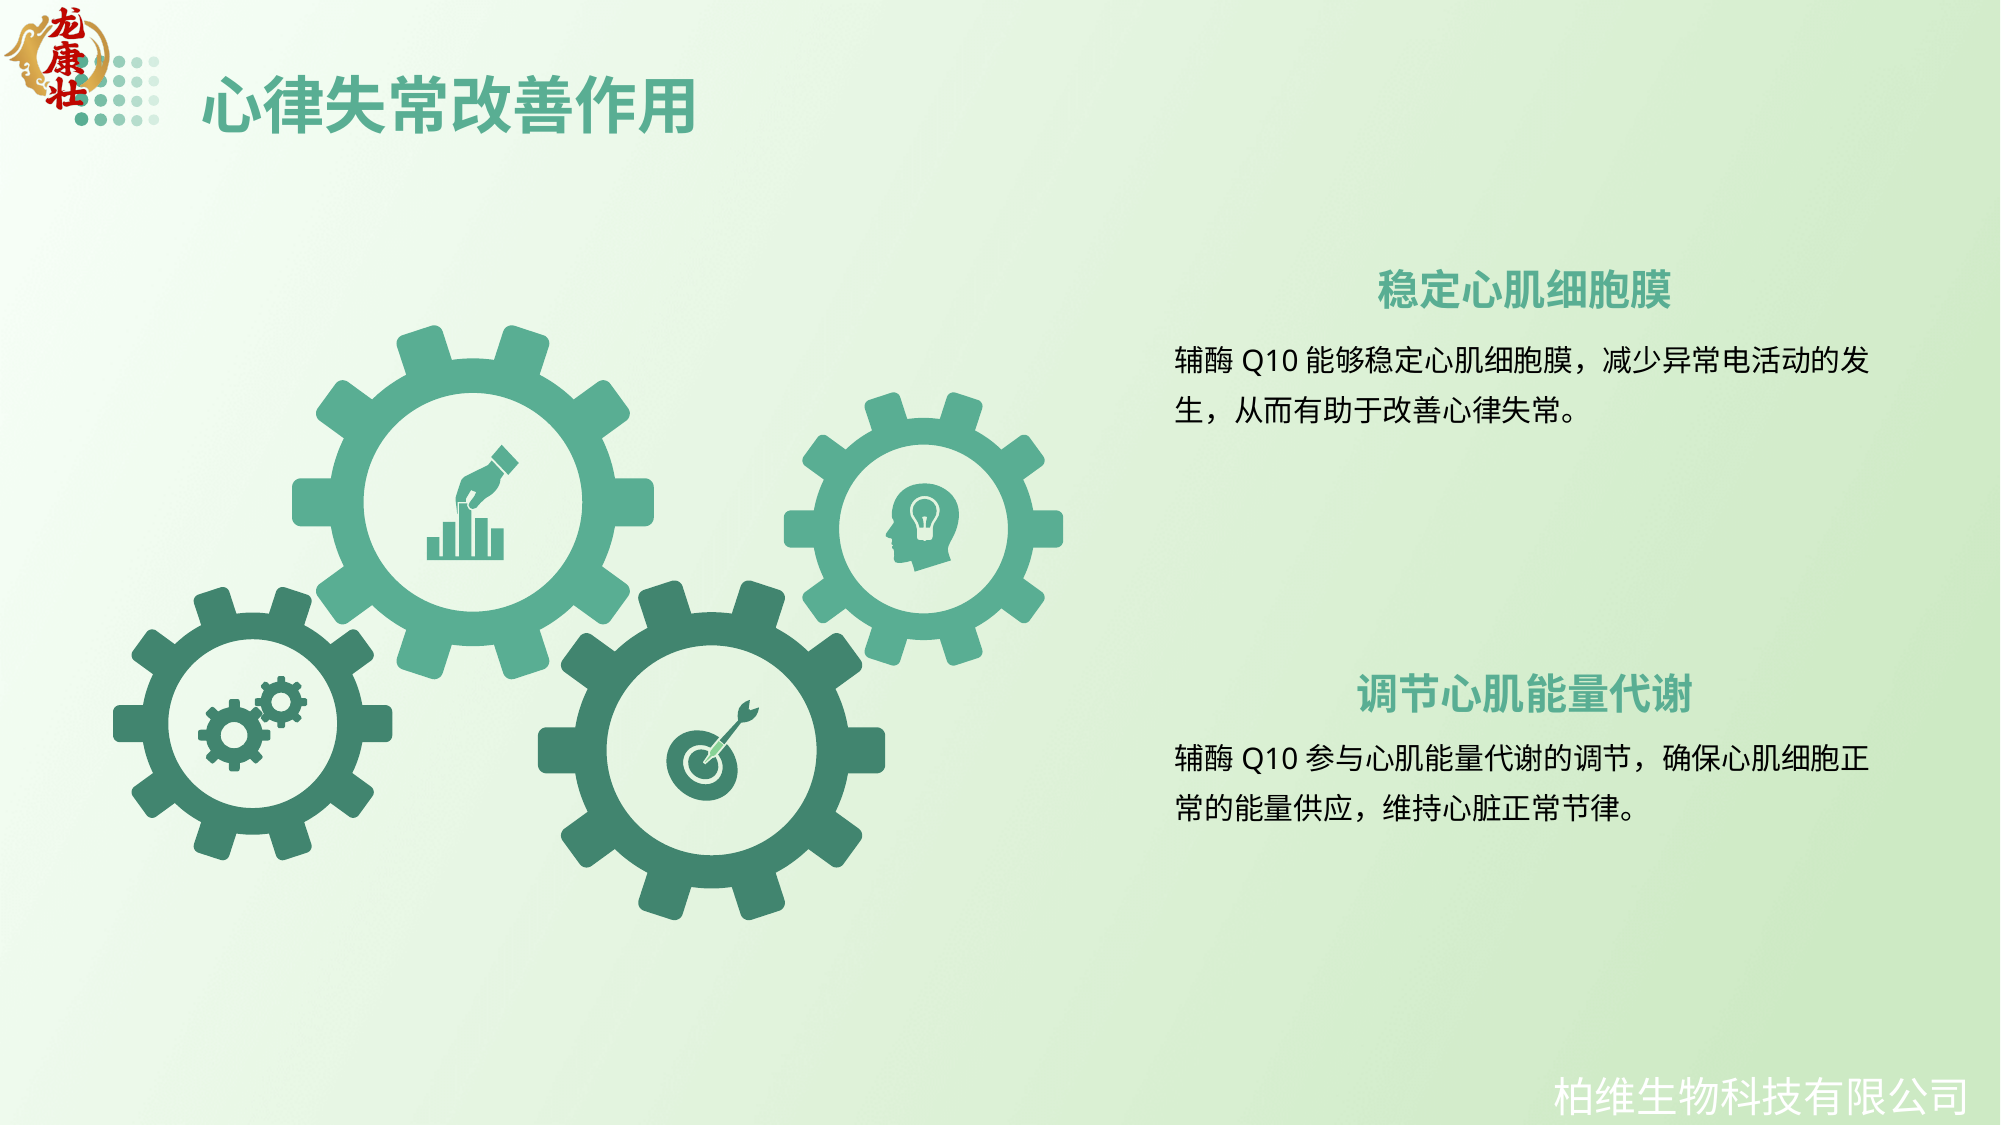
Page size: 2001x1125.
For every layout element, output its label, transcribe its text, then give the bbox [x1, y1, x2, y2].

text_box [704, 741, 724, 763]
text_box [688, 749, 719, 780]
text_box [254, 676, 308, 729]
text_box [783, 392, 1064, 666]
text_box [74, 15, 1821, 166]
text_box [885, 483, 959, 572]
picture [0, 0, 2001, 1125]
text_box 调节心肌能量代谢 [1280, 647, 1771, 720]
text_box 柏维生物科技有限公司 [1445, 1055, 1971, 1121]
text_box [912, 498, 937, 528]
text_box [198, 699, 271, 772]
text_box 辅酶Q10参与心肌能量代谢的调节，确保心肌细胞正常的能量供应，维持心脏正常节律。 [1163, 720, 1887, 1028]
text_box [292, 325, 654, 680]
text_box 辅酶Q10能够稳定心肌细胞膜，减少异常电活动的发生，从而有助于改善心律失常。 [1163, 322, 1887, 631]
text_box [426, 503, 504, 561]
text_box [491, 444, 519, 475]
text_box [719, 699, 759, 745]
text_box [537, 580, 886, 921]
text_box 稳定心肌细胞膜 [1280, 243, 1771, 322]
text_box [666, 730, 738, 801]
text_box [455, 460, 505, 515]
text_box [113, 587, 393, 861]
